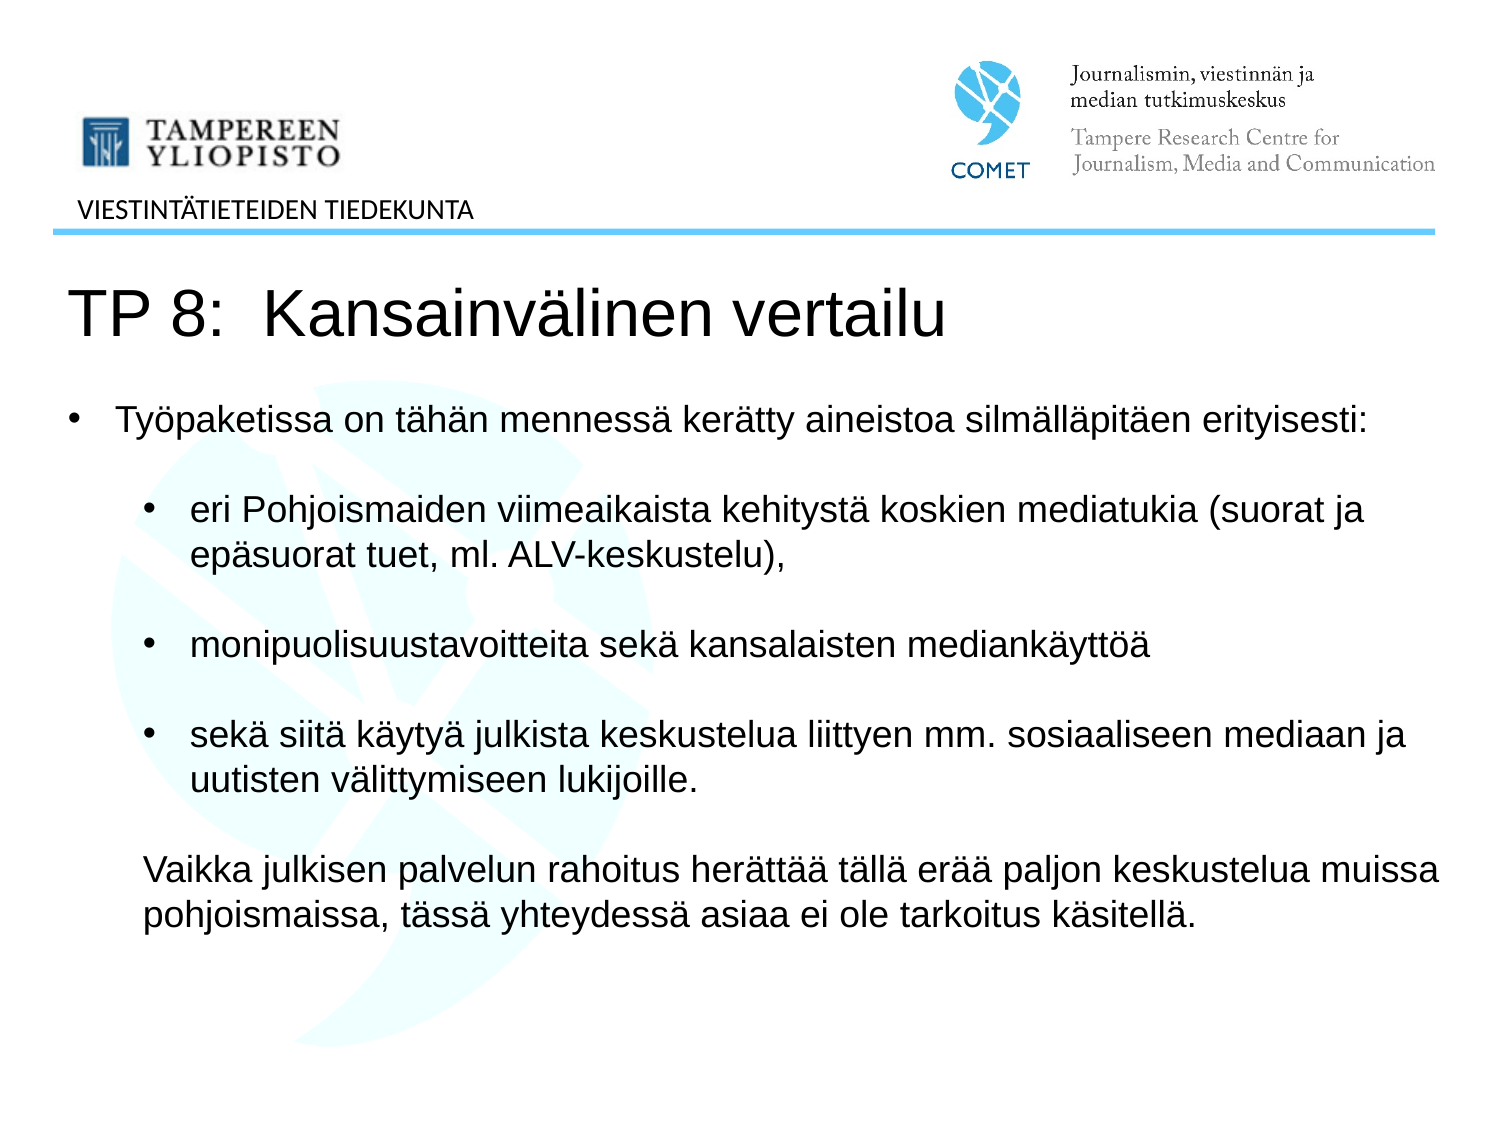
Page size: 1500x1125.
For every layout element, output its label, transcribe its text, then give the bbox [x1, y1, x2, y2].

text_box TP 8: Kansainvälinen vertailu Työpaketissa on tähän mennessä kerätty aineistoa silmälläpitäen erityisesti: eri Pohjoismaiden viimeaikaista kehitystä koskien mediatukia (suorat ja epäsuorat tuet, ml. ALV-keskustelu), monipuolisuustavoitteita sekä kansalaisten mediankäyttöä sekä siitä käytyä julkista keskustelua liittyen mm. sosiaaliseen mediaan ja uutisten välittymiseen lukijoille. Vaikka julkisen palvelun rahoitus herättää tällä erää paljon keskustelua muissa pohjoismaissa, tässä yhteydessä asiaa ei ole tarkoitus käsitellä. [53, 262, 1495, 1033]
picture [927, 30, 1459, 209]
text_box VIESTINTÄTIETEIDEN TIEDEKUNTA [62, 183, 543, 233]
picture [41, 355, 762, 1106]
picture [65, 111, 375, 184]
